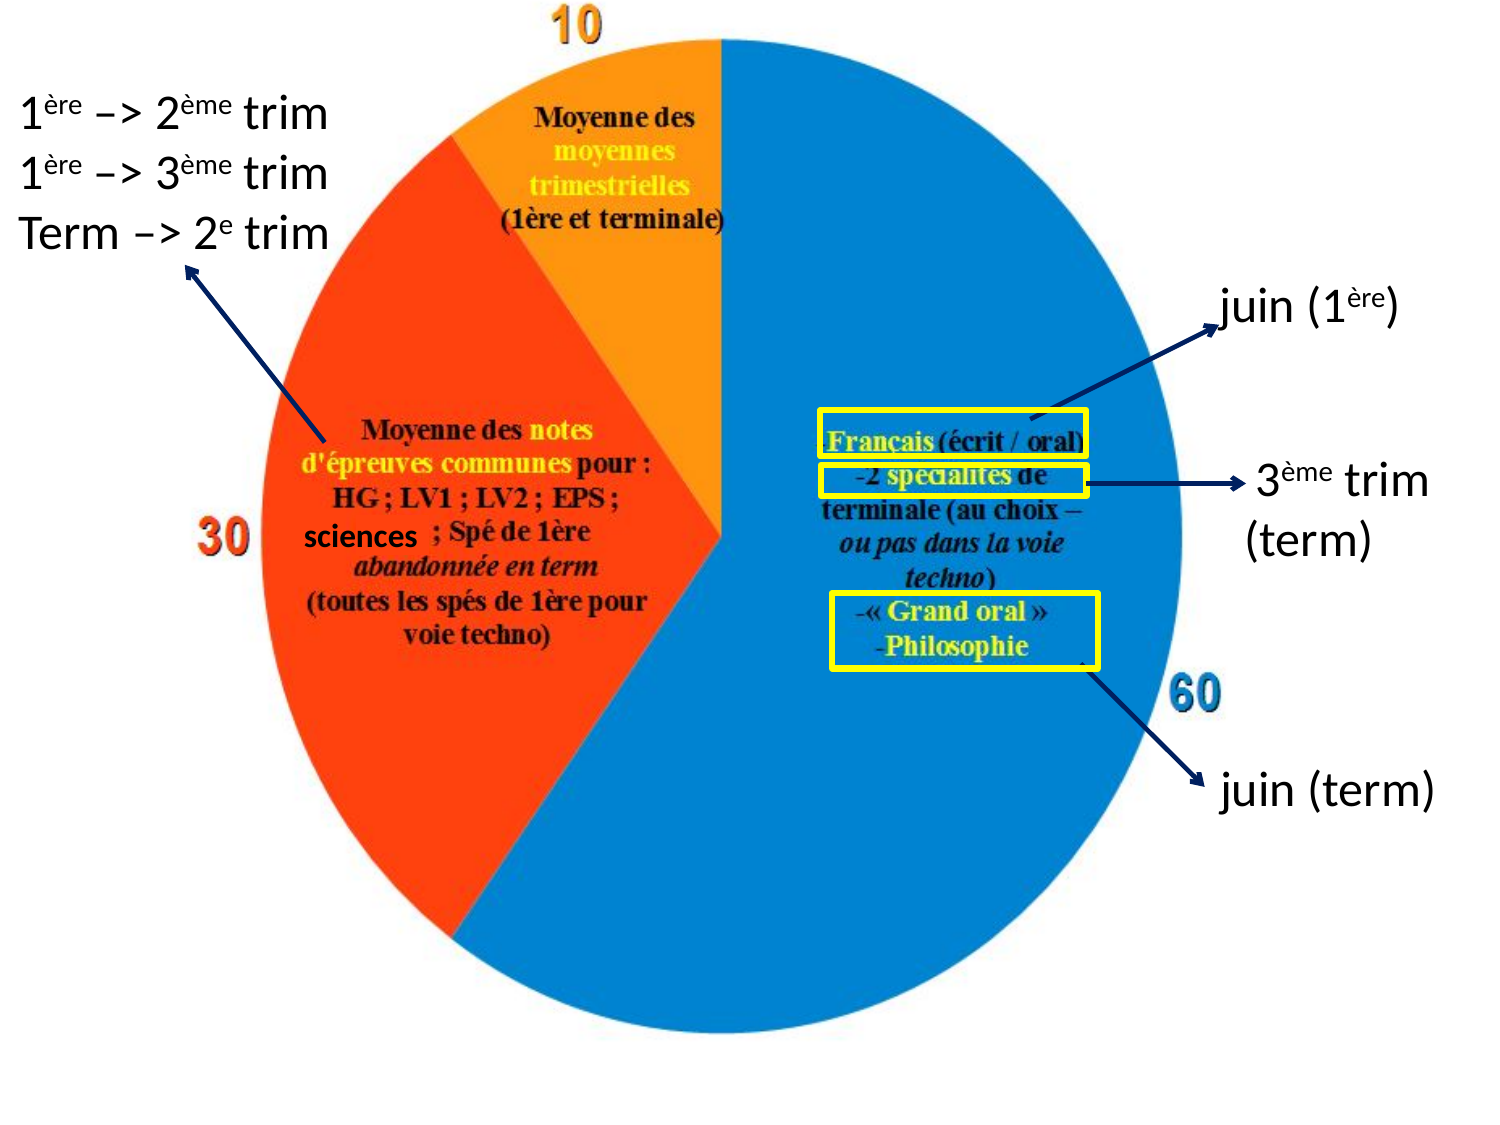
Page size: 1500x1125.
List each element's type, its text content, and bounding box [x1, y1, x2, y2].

text_box juin (term) [1294, 748, 1490, 824]
text_box 3ème trim (term) [1294, 439, 1500, 574]
picture [140, 0, 1289, 1050]
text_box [1029, 324, 1220, 420]
text_box 1ère –> 2ème trim 1ère –> 3ème trim Term –> 2e trim [3, 71, 135, 267]
text_box juin (1ère) [1294, 264, 1500, 340]
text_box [184, 264, 325, 443]
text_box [1080, 663, 1205, 788]
